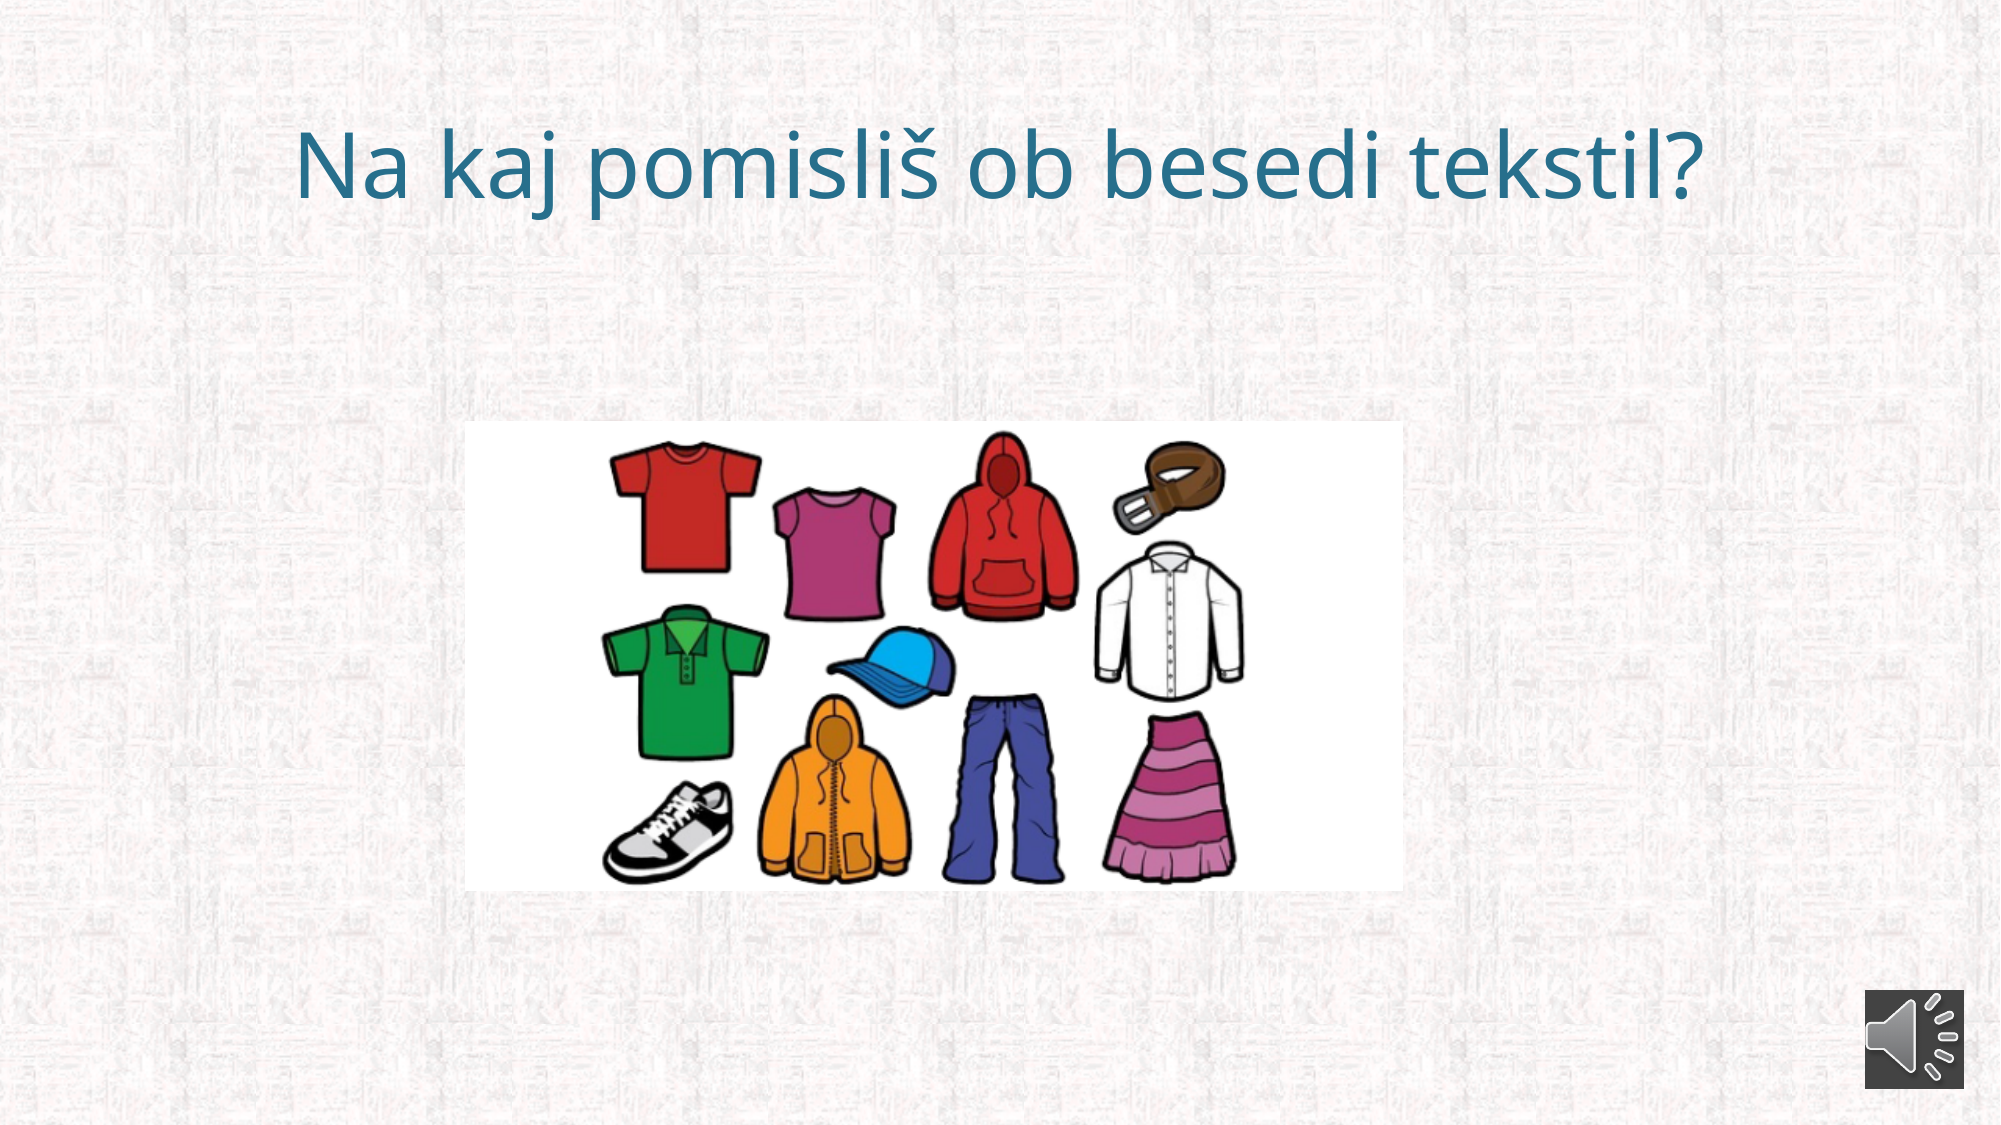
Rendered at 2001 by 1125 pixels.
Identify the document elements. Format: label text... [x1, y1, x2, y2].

picture [1864, 989, 1965, 1090]
picture [465, 421, 1403, 891]
title Na kaj pomisliš ob besedi tekstil? [137, 59, 1863, 278]
